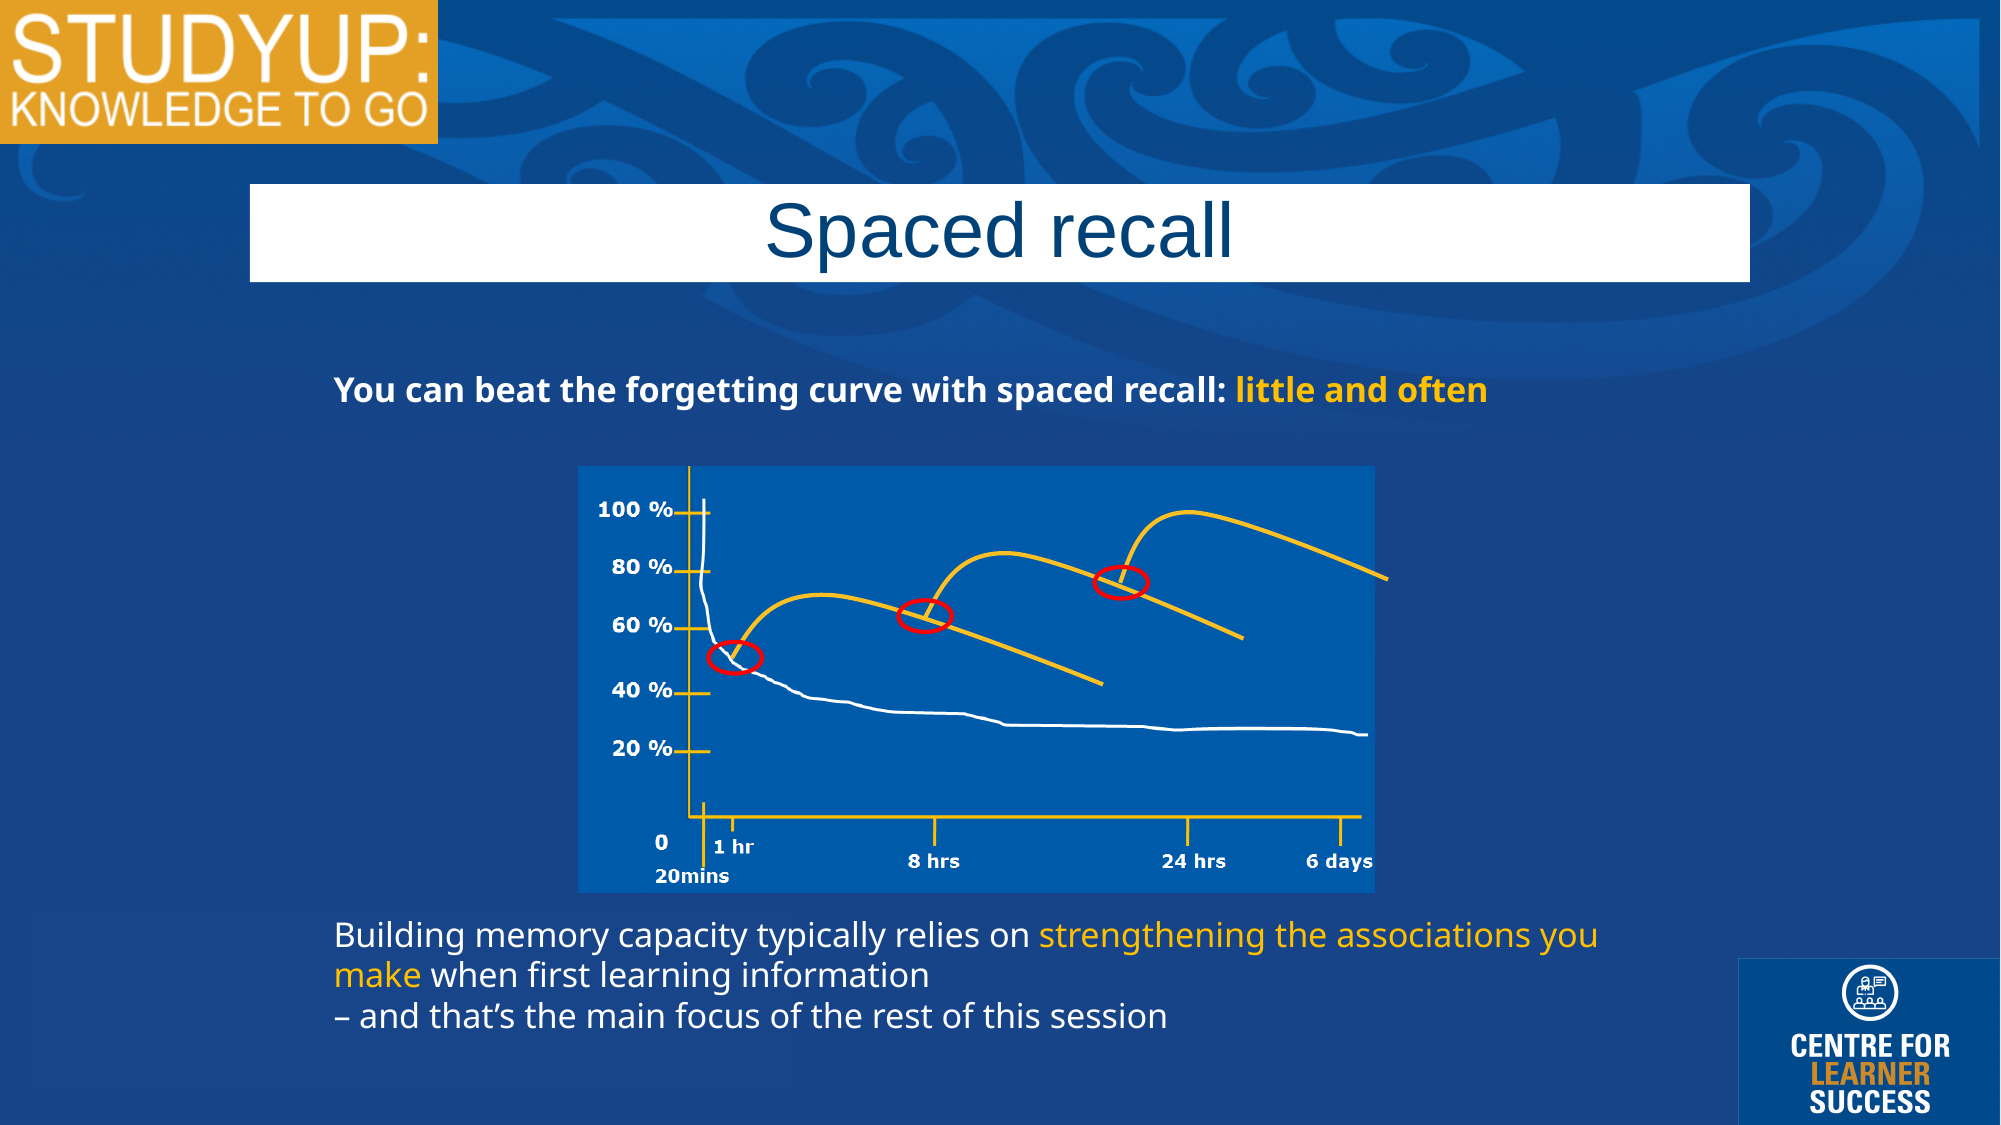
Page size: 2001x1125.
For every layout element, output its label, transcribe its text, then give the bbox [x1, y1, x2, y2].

text_box You can beat the forgetting curve with spaced recall: little and often [318, 361, 1682, 418]
picture [0, 0, 2001, 1125]
text_box Spaced recall [249, 184, 1750, 283]
text_box [30, 909, 790, 1090]
text_box [1375, 574, 1389, 580]
text_box Building memory capacity typically relies on strengthening the associations you make when first learning information – and that’s the main focus of the rest of this session [318, 905, 1710, 1043]
